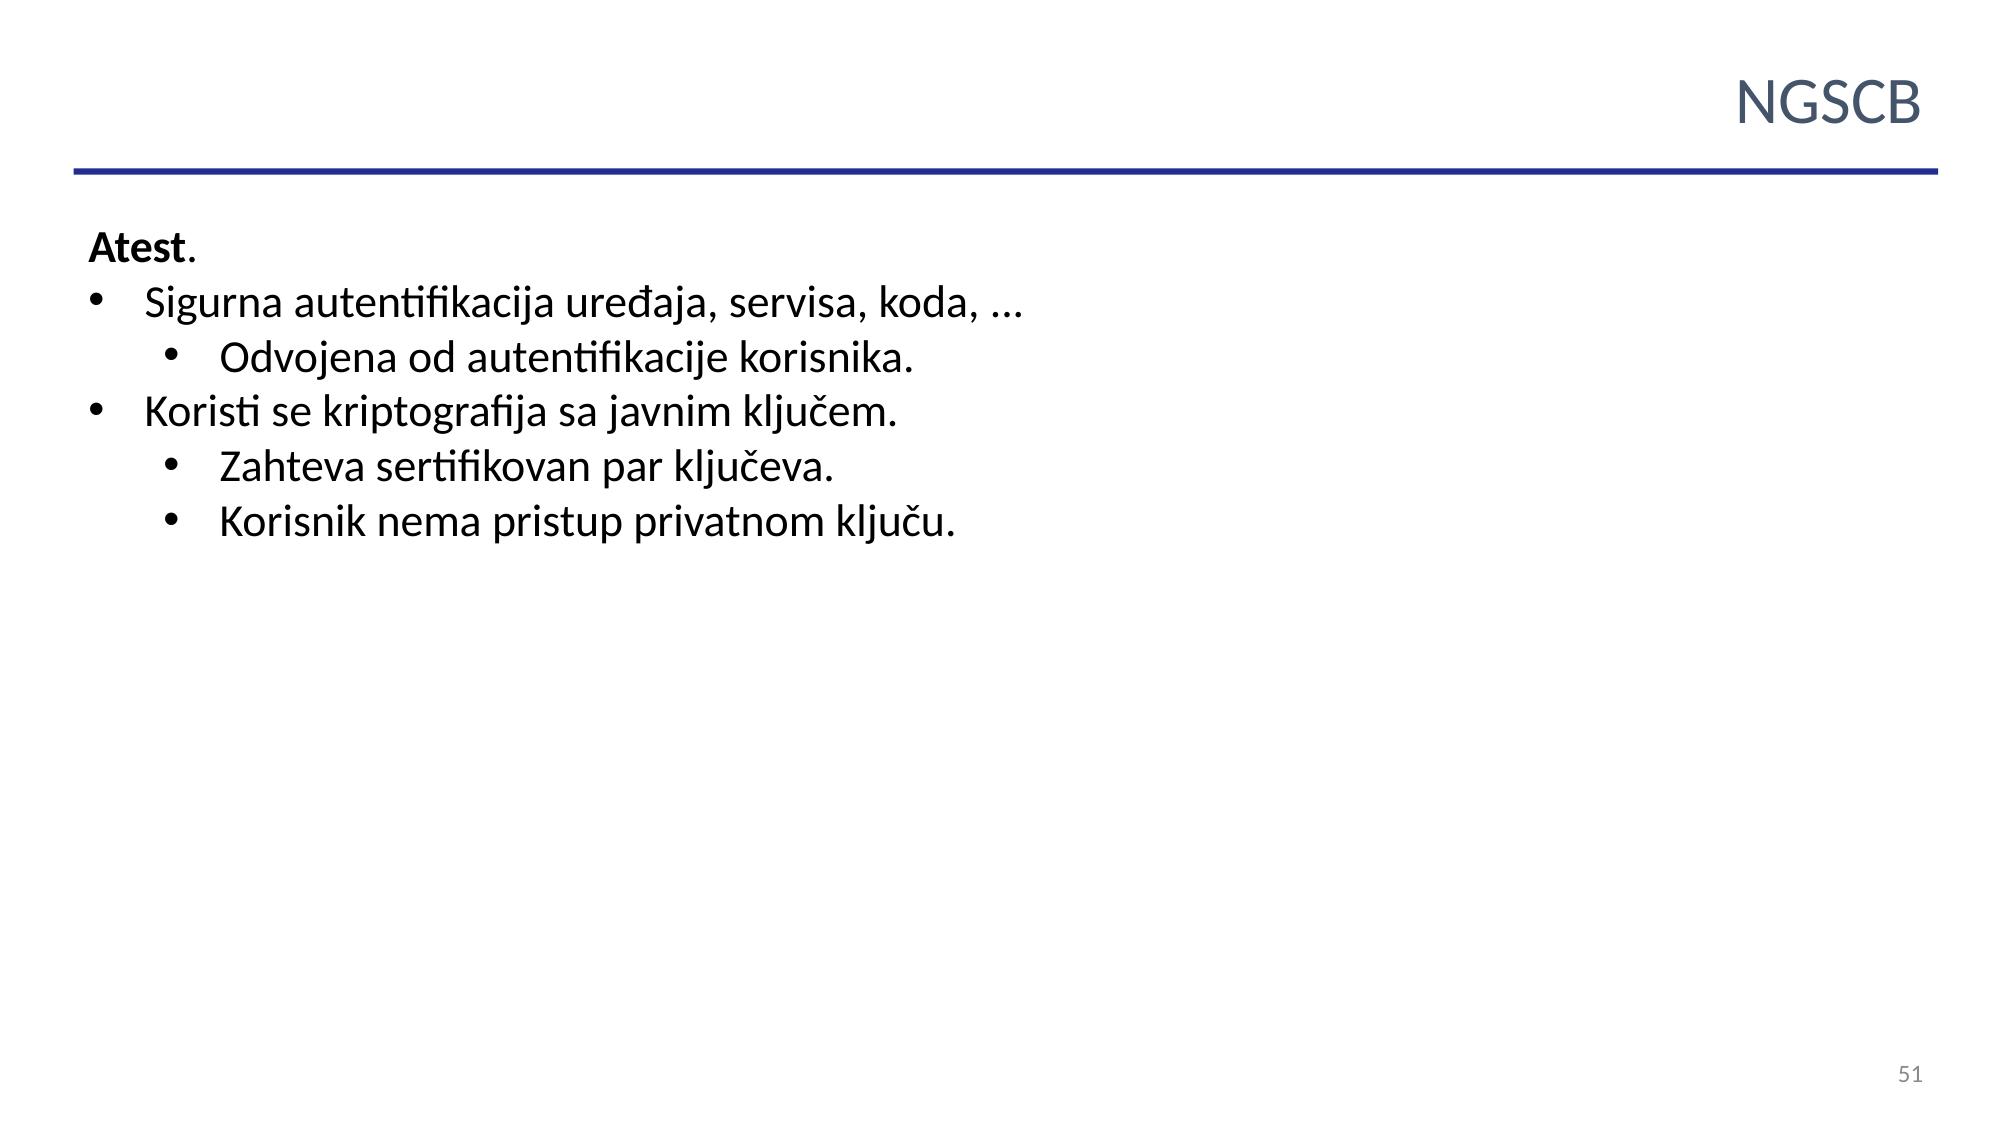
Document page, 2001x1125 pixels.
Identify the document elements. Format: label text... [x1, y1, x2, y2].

text_box Atest. Sigurna autentifikacija uređaja, servisa, koda, ... Odvojena od autentifikacije korisnika. Koristi se kriptografija sa javnim ključem. Zahteva sertifikovan par ključeva. Korisnik nema pristup privatnom ključu. [73, 208, 1939, 1006]
text_box 51 [1851, 1042, 1939, 1103]
text_box NGSCB [73, 42, 1939, 151]
